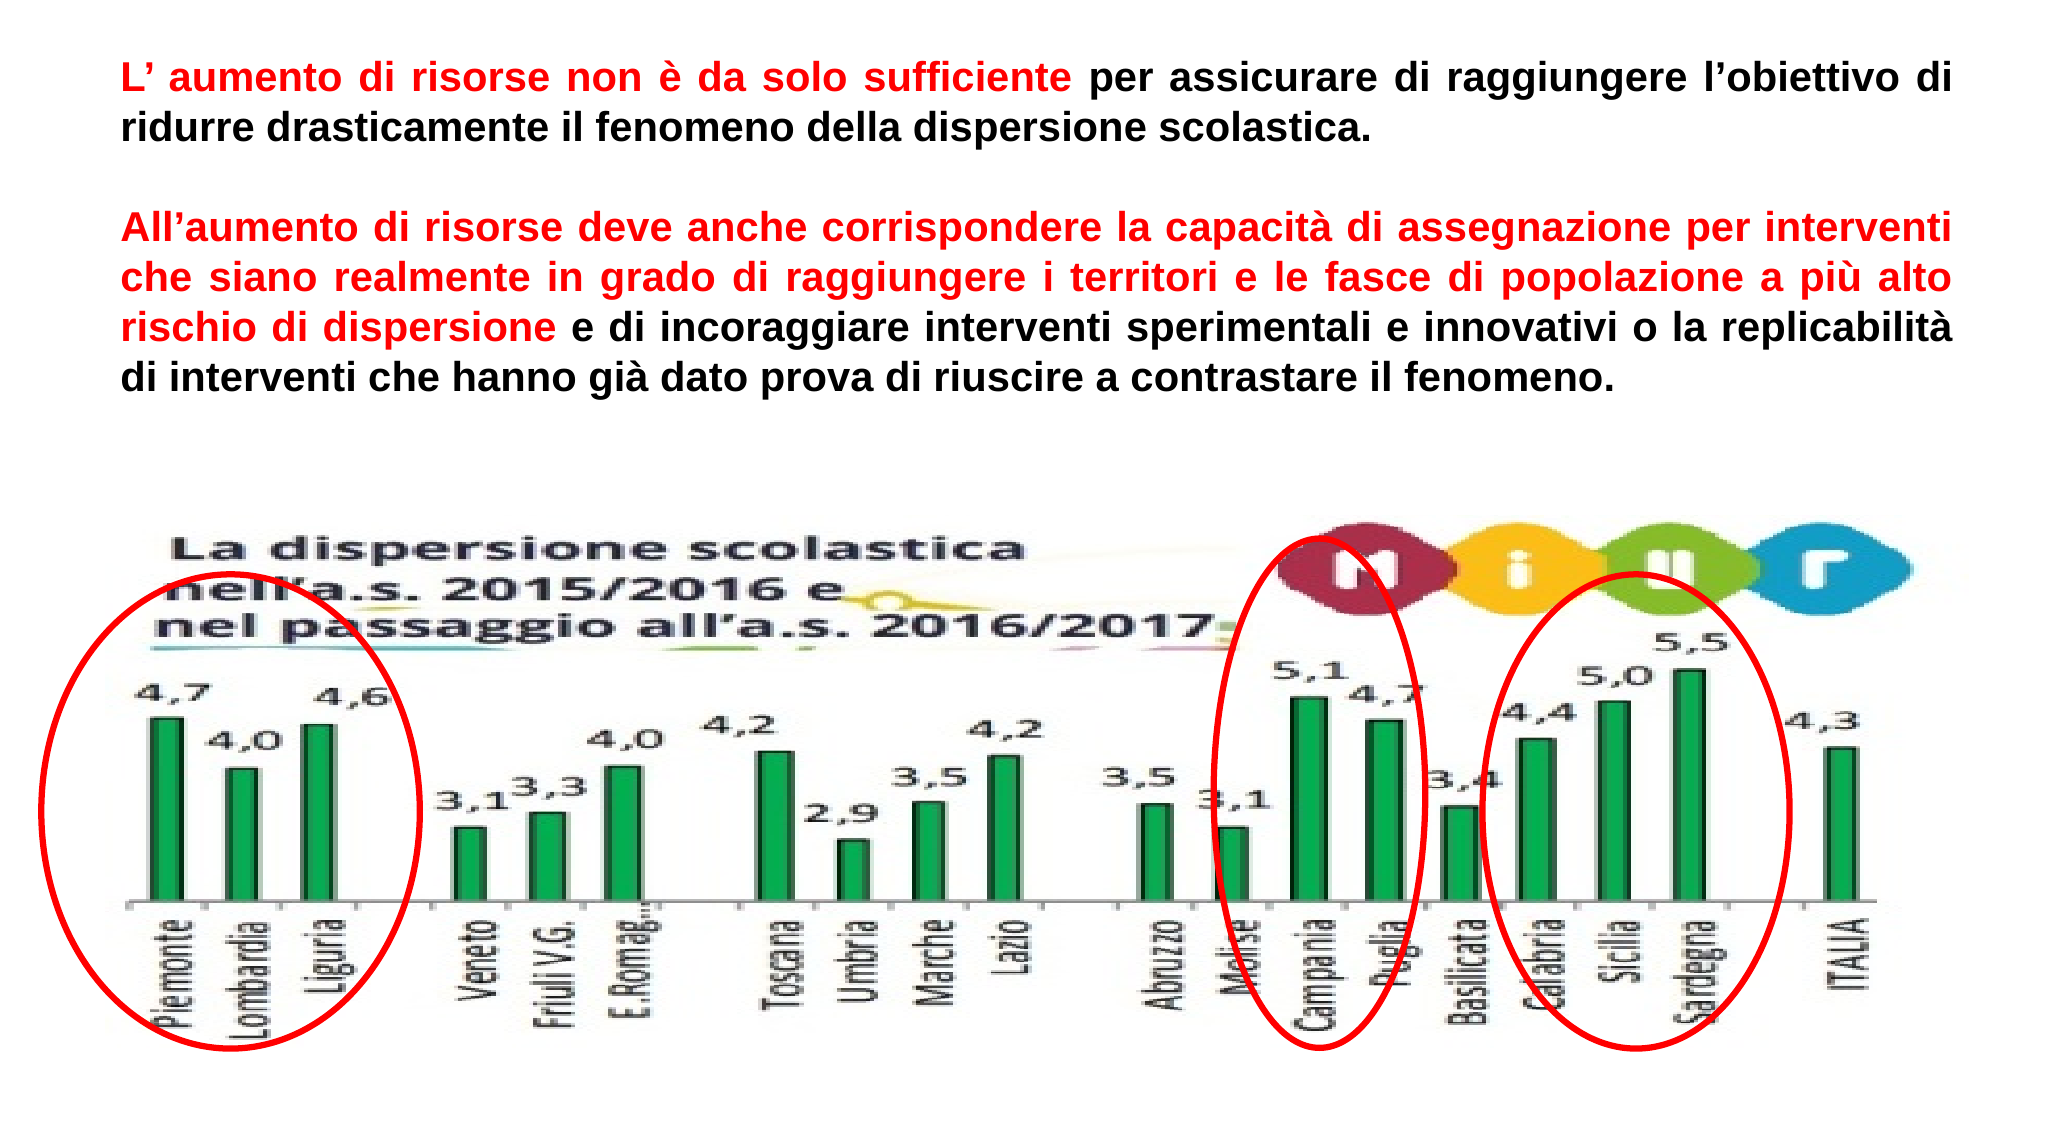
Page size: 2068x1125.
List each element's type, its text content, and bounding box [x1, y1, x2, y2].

text_box L’ aumento di risorse non è da solo sufficiente per assicurare di raggiungere l’obiettivo di ridurre drasticamente il fenomeno della dispersione scolastica. All’aumento di risorse deve anche corrispondere la capacità di assegnazione per interventi che siano realmente in grado di raggiungere i territori e le fasce di popolazione a più alto rischio di dispersione e di incoraggiare interventi sperimentali e innovativi o la replicabilità di interventi che hanno già dato prova di riuscire a contrastare il fenomeno. [105, 42, 1969, 408]
text_box [39, 635, 101, 988]
picture [105, 515, 1969, 1049]
